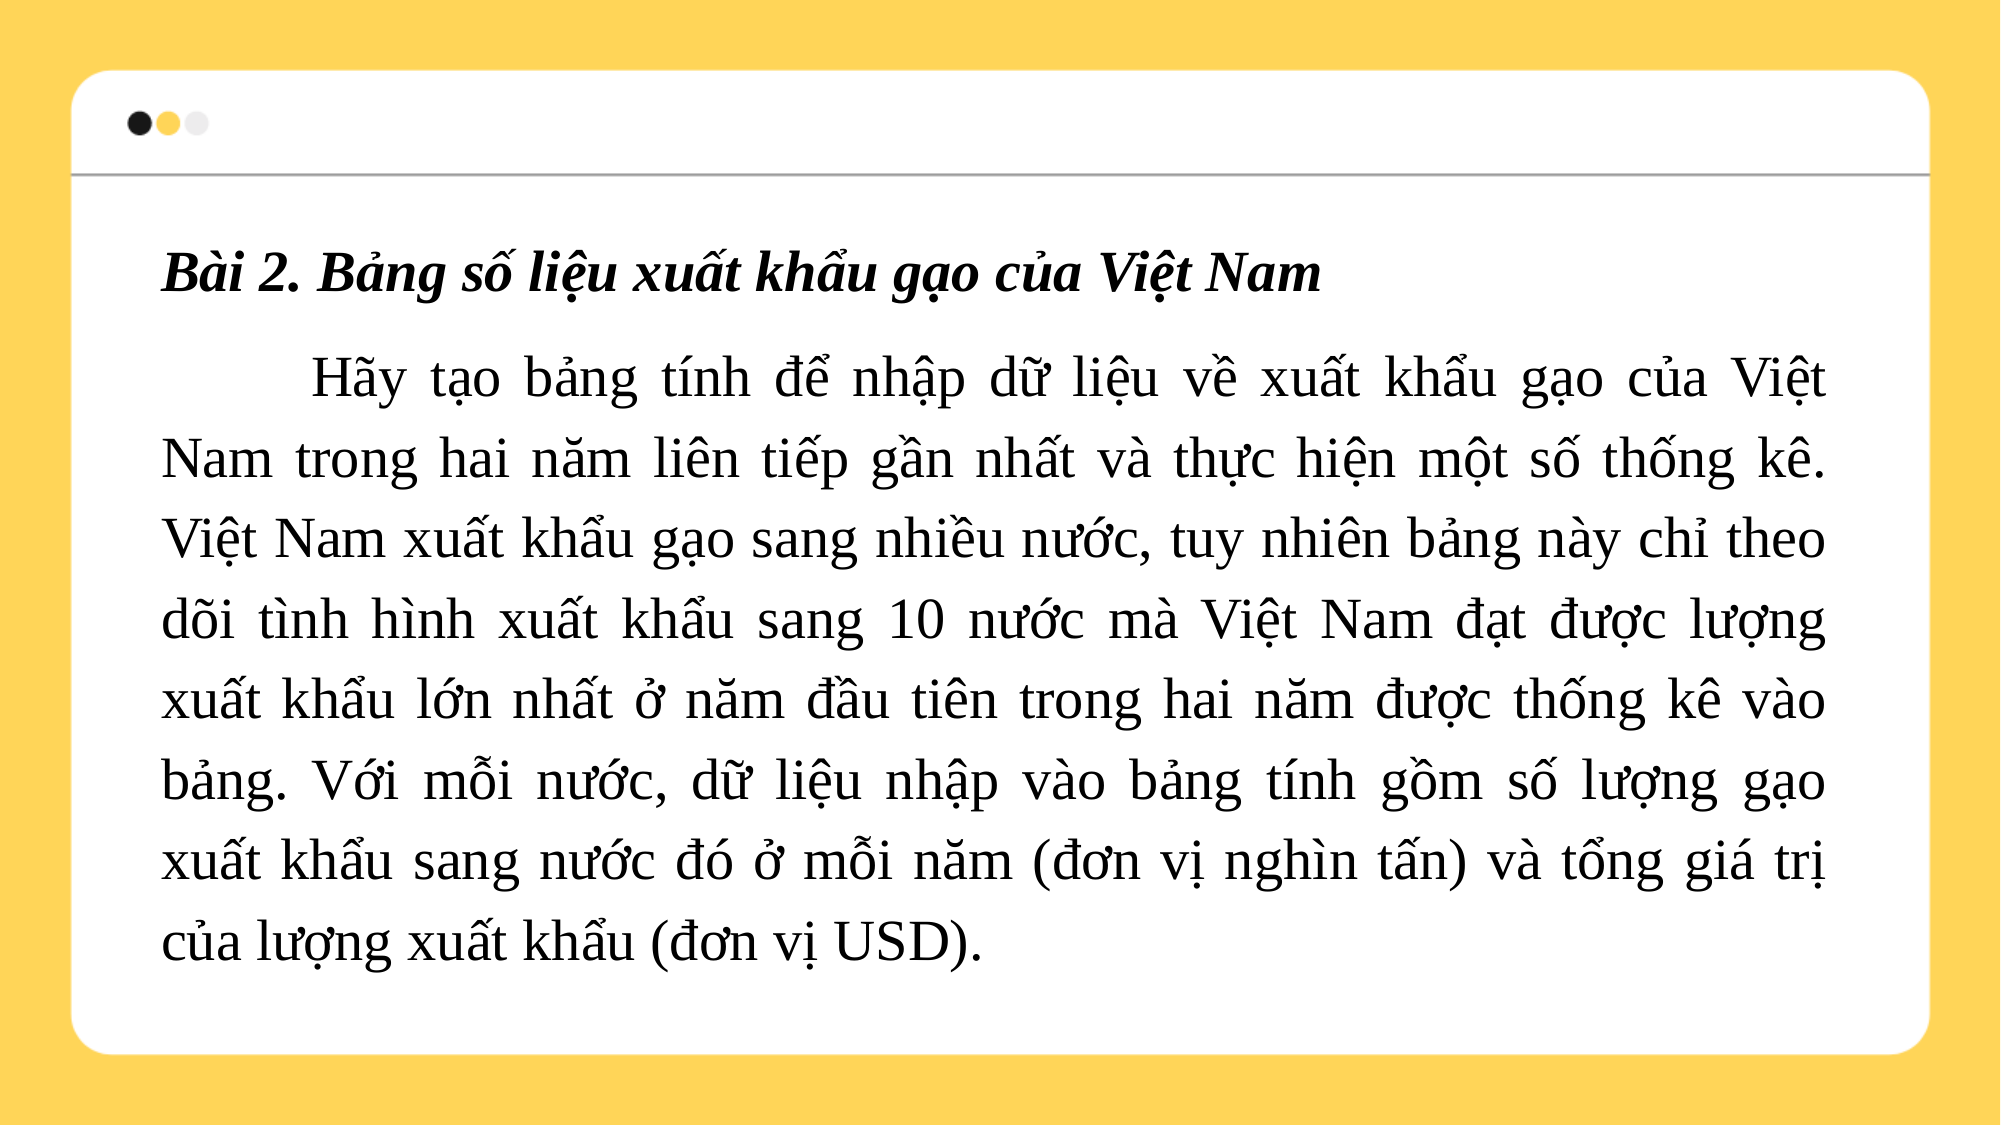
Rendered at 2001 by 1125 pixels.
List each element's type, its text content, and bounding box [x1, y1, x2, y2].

picture [0, 0, 2001, 1125]
text_box Bài 2. Bảng số liệu xuất khẩu gạo của Việt Nam Hãy tạo bảng tính để nhập dữ liệu về xuất khẩu gạo của Việt Nam trong hai năm liên tiếp gần nhất và thực hiện một số thống kê. Việt Nam xuất khẩu gạo sang nhiều nước, tuy nhiên bảng này chỉ theo dõi tình hình xuất khẩu sang 10 nước mà Việt Nam đạt được lượng xuất khẩu lớn nhất ở năm đầu tiên trong hai năm được thống kê vào bảng. Với mỗi nước, dữ liệu nhập vào bảng tính gồm số lượng gạo xuất khẩu sang nước đó ở mỗi năm (đơn vị nghìn tấn) và tổng giá trị của lượng xuất khẩu (đơn vị USD). [146, 215, 1843, 979]
